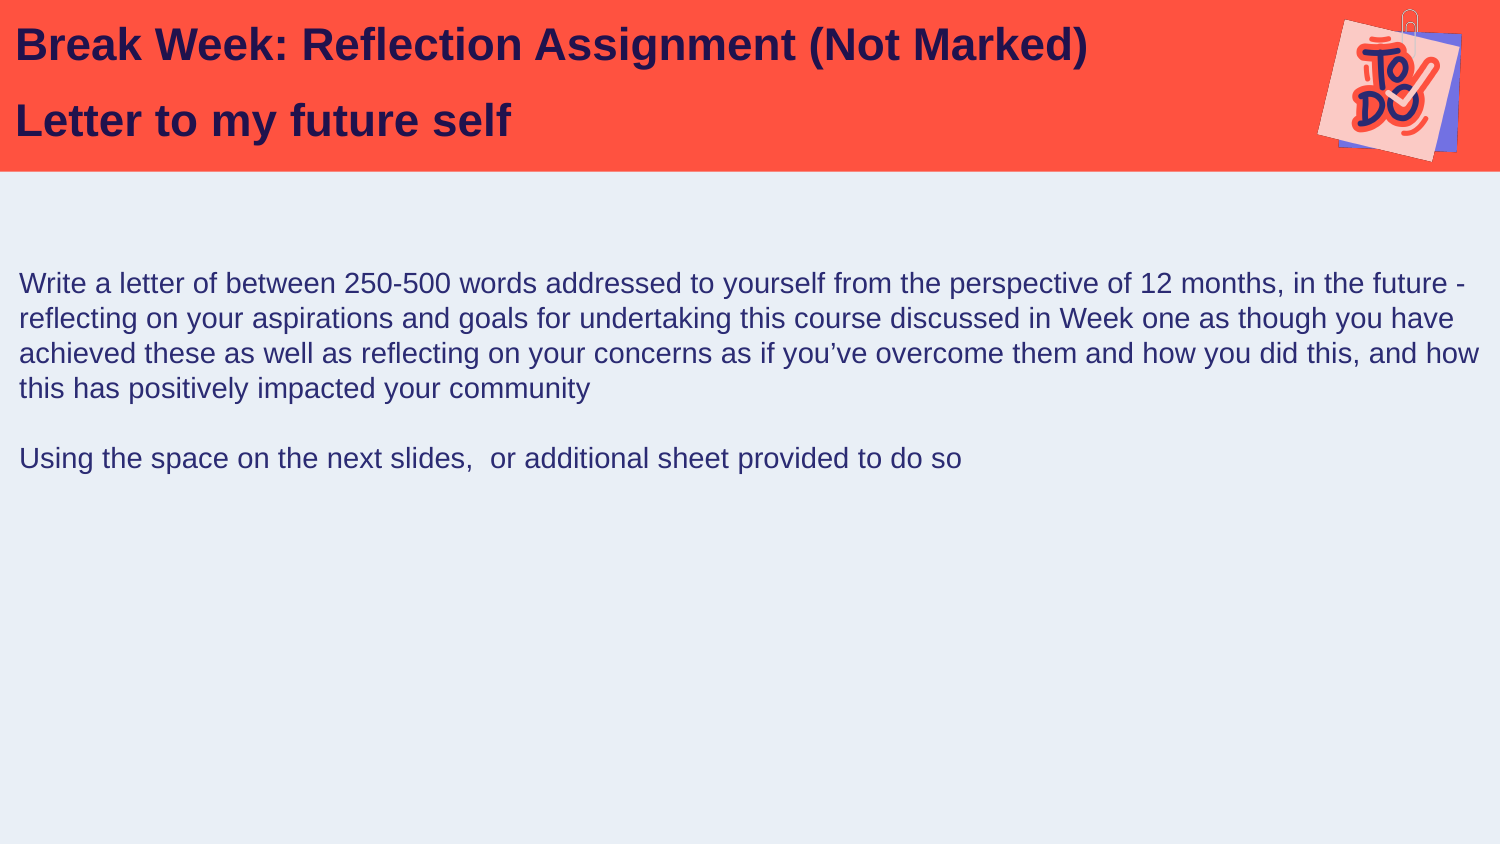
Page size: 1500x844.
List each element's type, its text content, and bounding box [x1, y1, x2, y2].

text_box Write a letter of between 250-500 words addressed to yourself from the perspective of 12 months, in the future - reflecting on your aspirations and goals for undertaking this course discussed in Week one as though you have achieved these as well as reflecting on your concerns as if you’ve overcome them and how you did this, and how this has positively impacted your community Using the space on the next slides, or additional sheet provided to do so [4, 179, 1500, 559]
text_box [68, 377, 640, 444]
title Break Week: Reflection Assignment (Not Marked) Letter to my future self [0, 0, 1240, 172]
text_box [814, 388, 1387, 455]
picture [1242, 0, 1500, 172]
